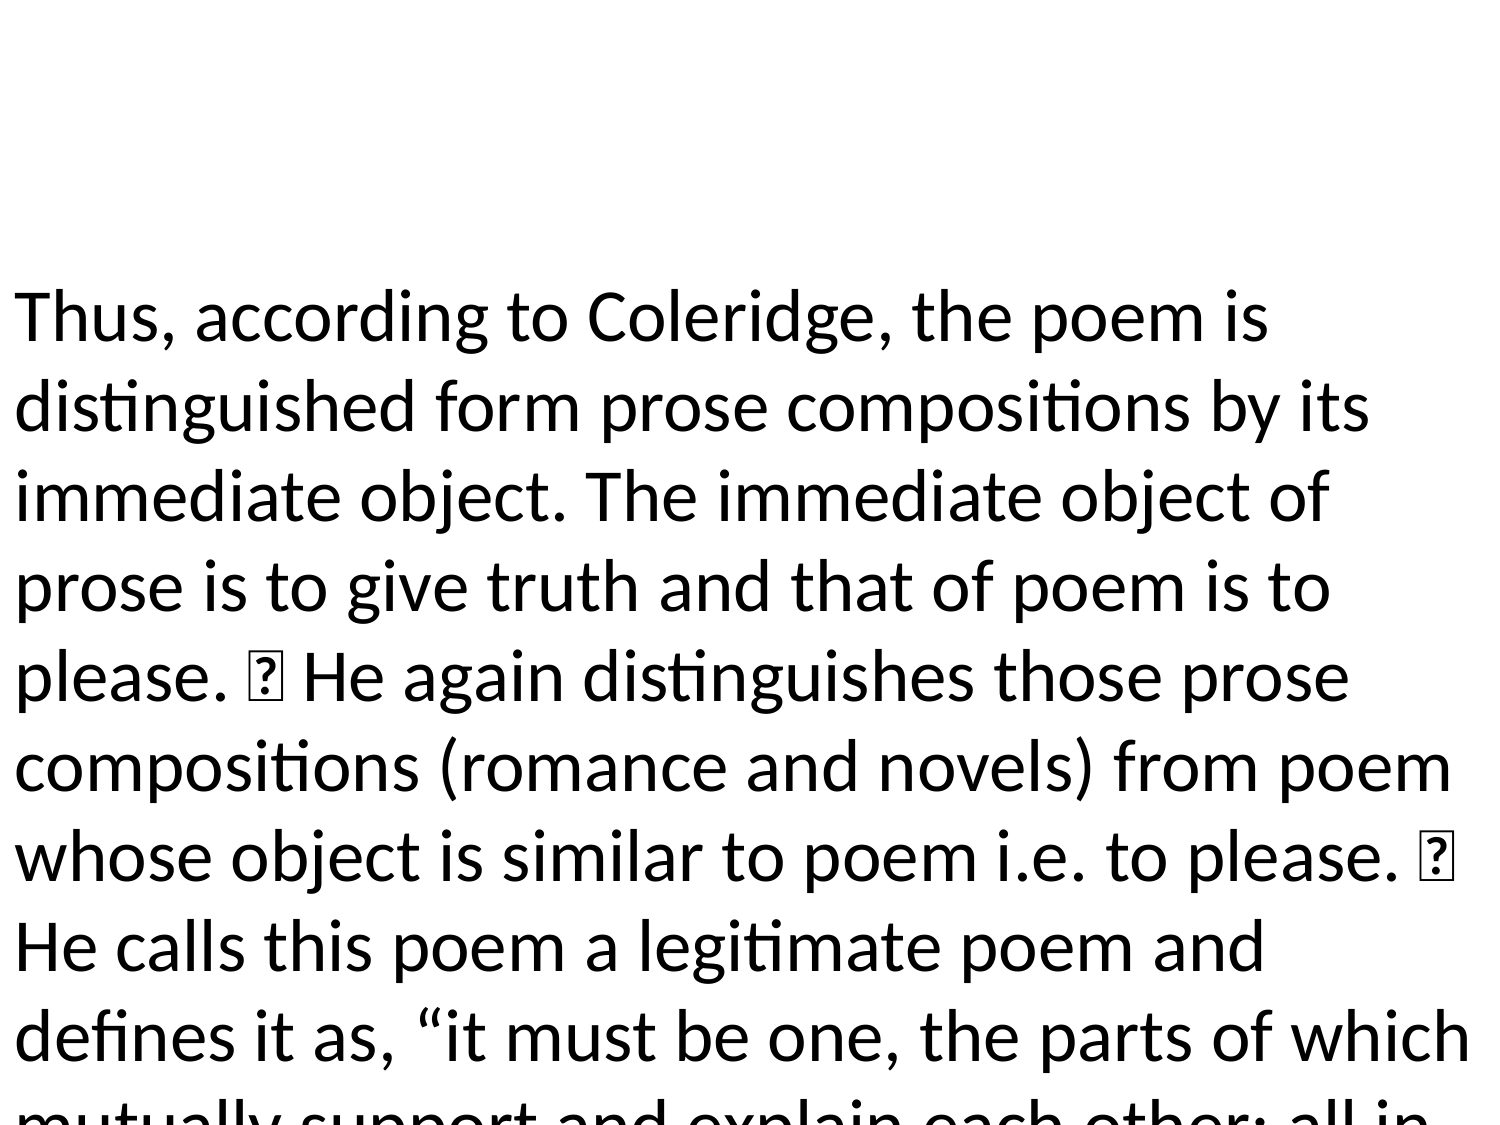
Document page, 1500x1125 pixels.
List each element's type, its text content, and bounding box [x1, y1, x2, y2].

text_box Thus, according to Coleridge, the poem is distinguished form prose compositions by its immediate object. The immediate object of prose is to give truth and that of poem is to please.  He again distinguishes those prose compositions (romance and novels) from poem whose object is similar to poem i.e. to please.  He calls this poem a legitimate poem and defines it as, “it must be one, the parts of which mutually support and explain each other; all in their proportion harmonizing with, and supporting the purpose and known influences of metrical arrangement”. [0, 259, 1500, 1125]
